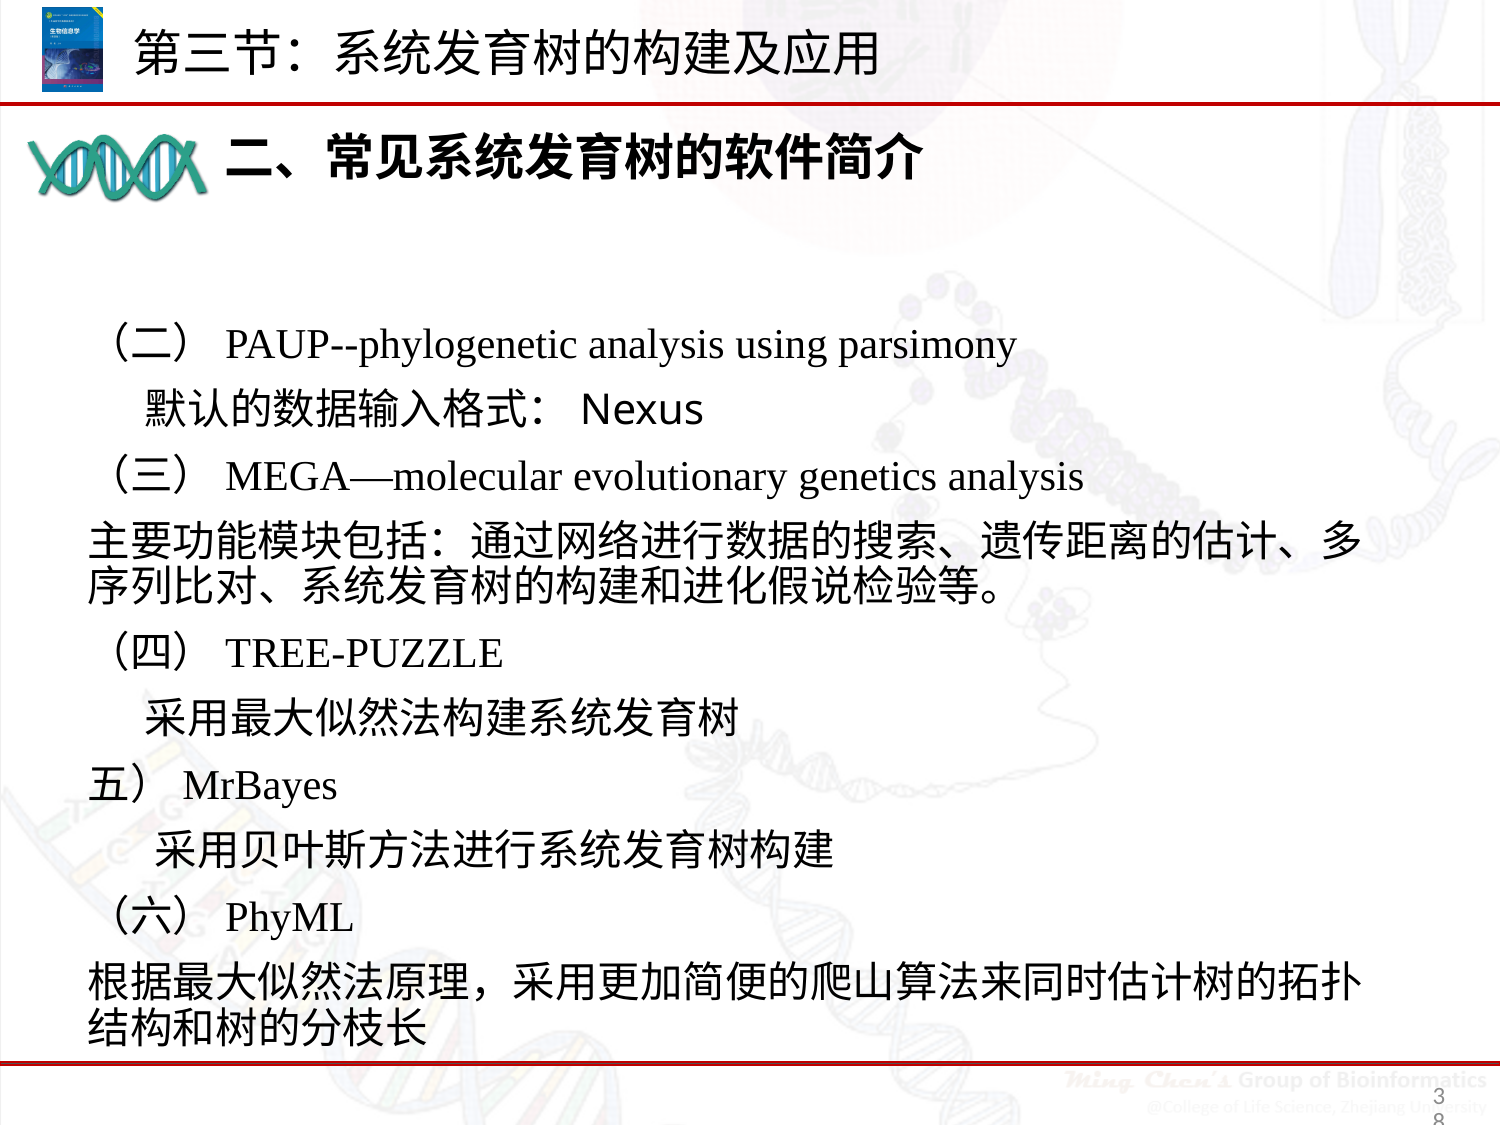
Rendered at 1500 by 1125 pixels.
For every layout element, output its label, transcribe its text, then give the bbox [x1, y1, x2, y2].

picture [42, 7, 103, 92]
picture [25, 128, 210, 208]
text_box [0, 1061, 1500, 1066]
text_box 第三节：系统发育树的构建及应用 [117, 13, 1246, 89]
text_box [0, 102, 1500, 106]
title 二、常见系统发育树的软件简介 [209, 117, 1173, 202]
list （二）PAUP--phylogenetic analysis using parsimony 默认的数据输入格式：Nexus （三）MEGA—molecular evolutionary genetics analysis 主要功能模块包括：通过网络进行数据的搜索、遗传距离的估计、多序列比对、系统发育树的构建和进化假说检验等。 （四）TREE-PUZZLE 采用最大似然法构建系统发育树 五）MrBayes 采用贝叶斯方法进行系统发育树构建 （六）PhyML 根据最大似然法原理，采用更加简便的爬山算法来同时估计树的拓扑结构和树的分枝长 [72, 243, 1386, 1061]
slide_number 38 [1417, 1066, 1472, 1125]
